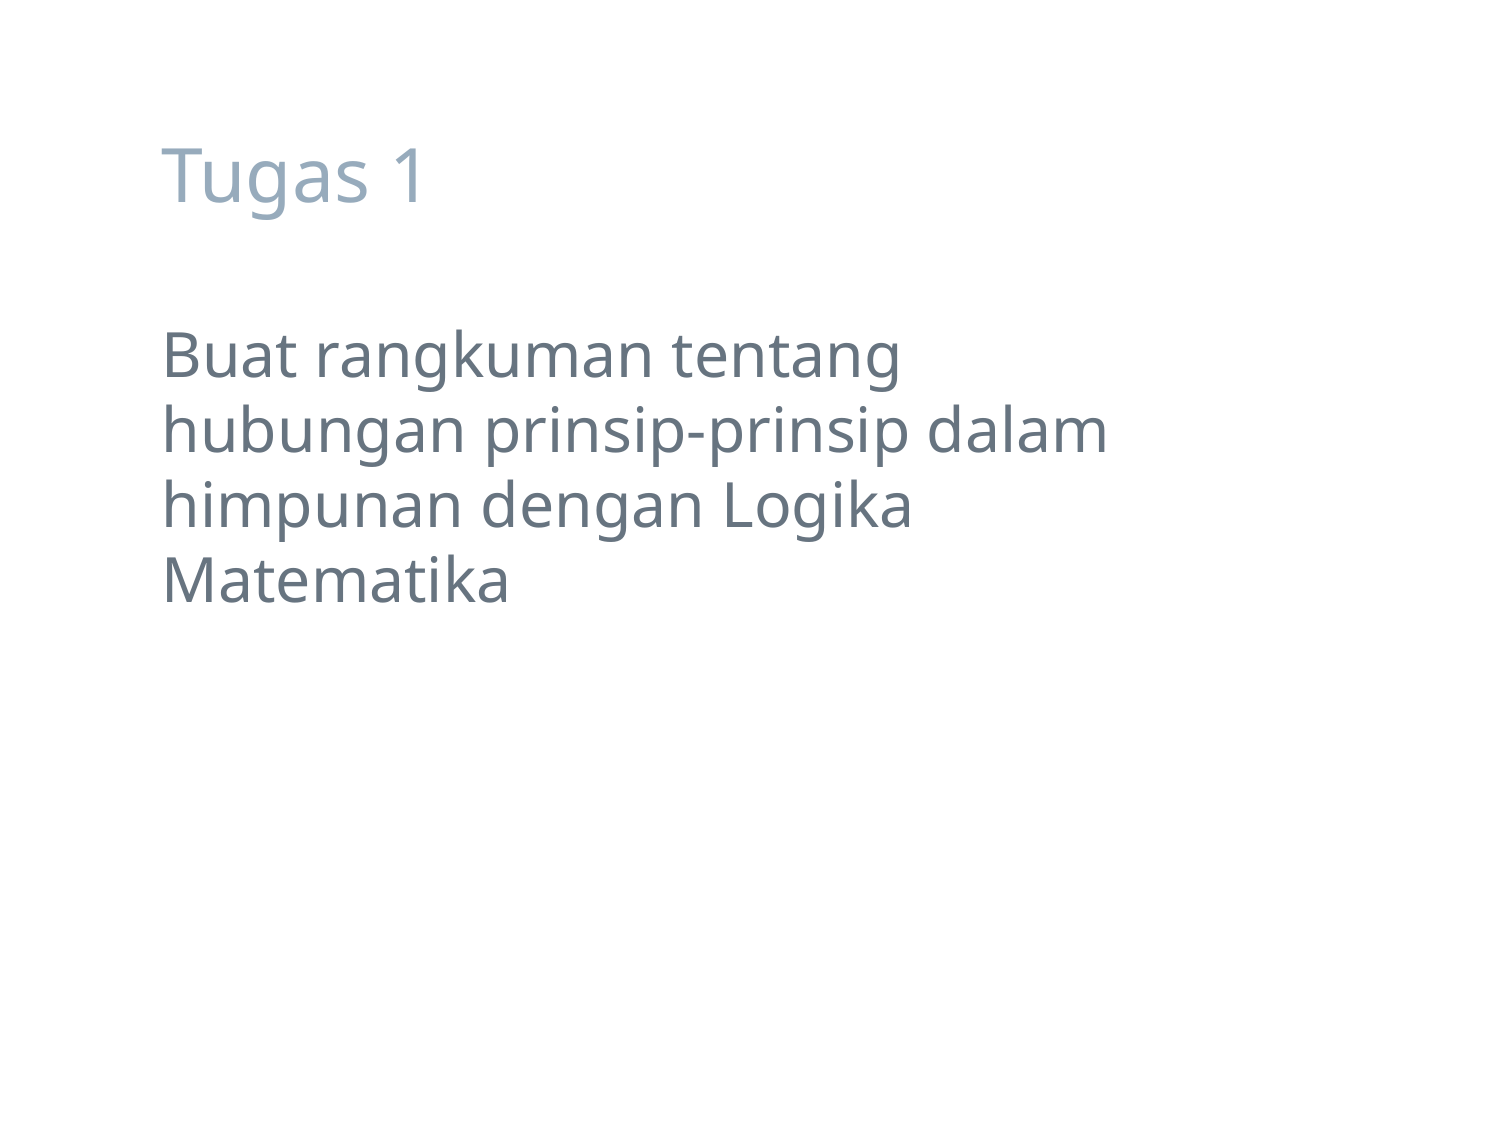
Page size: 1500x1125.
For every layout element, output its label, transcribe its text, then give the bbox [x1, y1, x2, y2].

list Buat rangkuman tentang hubungan prinsip-prinsip dalam himpunan dengan Logika Matematika [146, 300, 1207, 1078]
title Tugas 1 [146, 45, 1207, 233]
